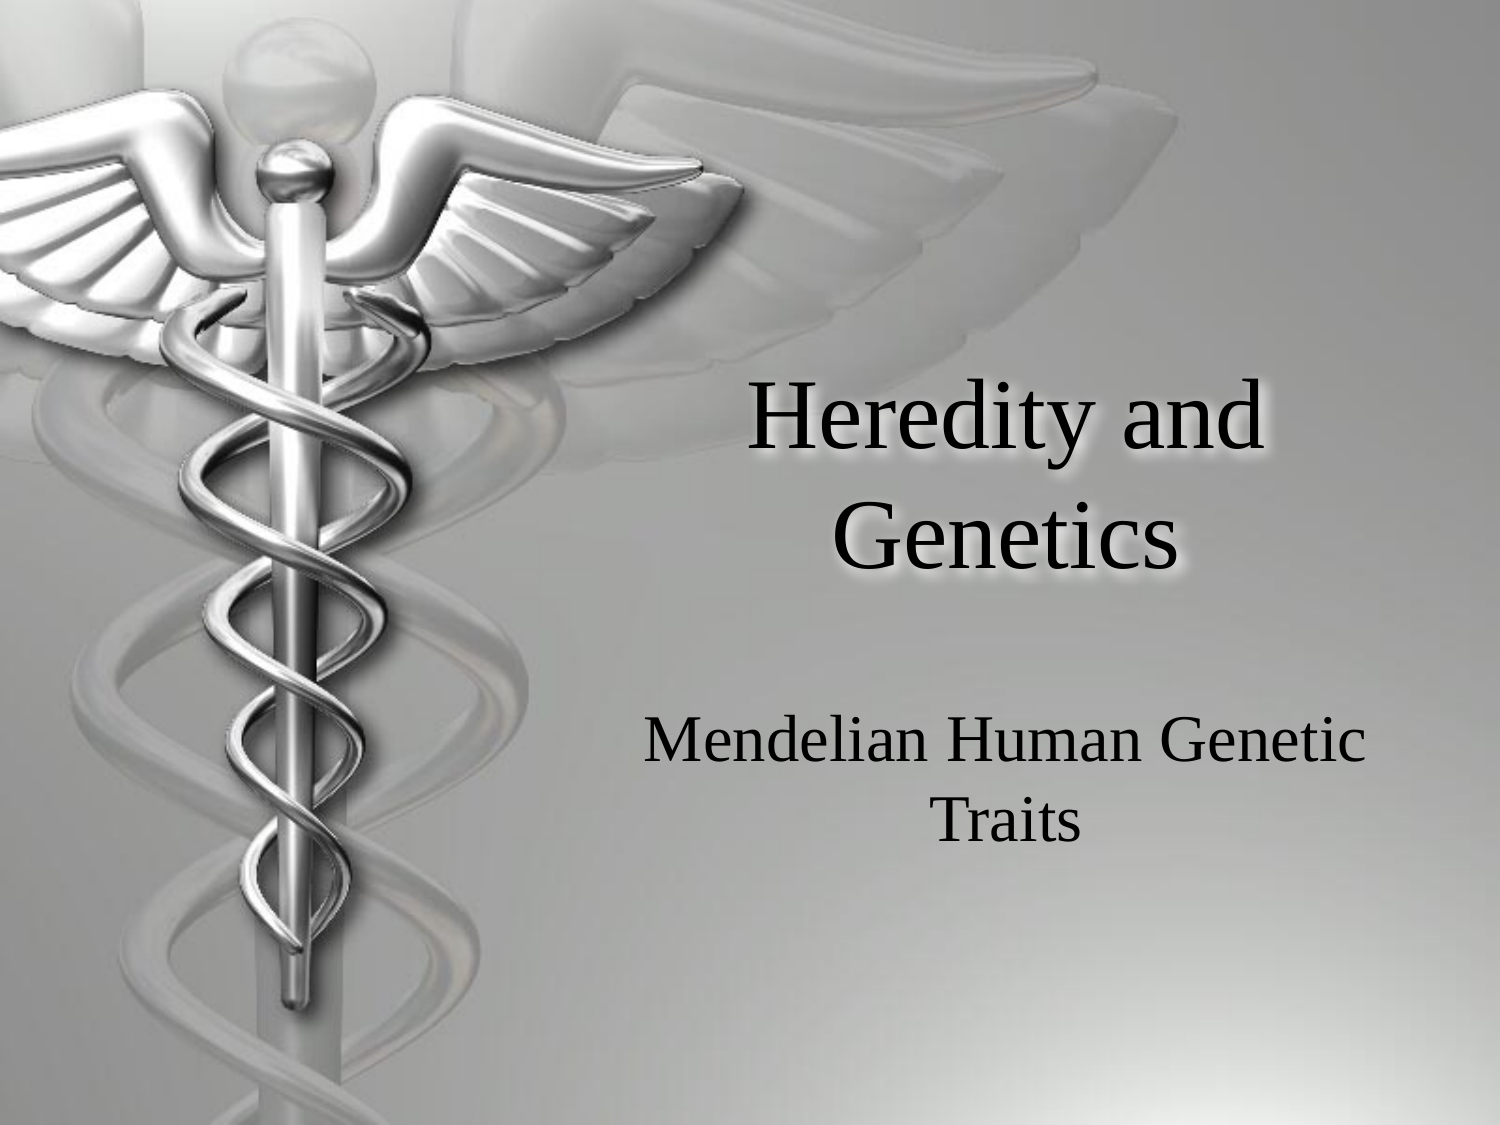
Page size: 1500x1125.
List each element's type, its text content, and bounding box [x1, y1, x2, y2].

title Heredity and Genetics [587, 287, 1425, 650]
picture [0, 0, 1500, 1125]
subtitle Mendelian Human Genetic Traits [587, 687, 1425, 925]
